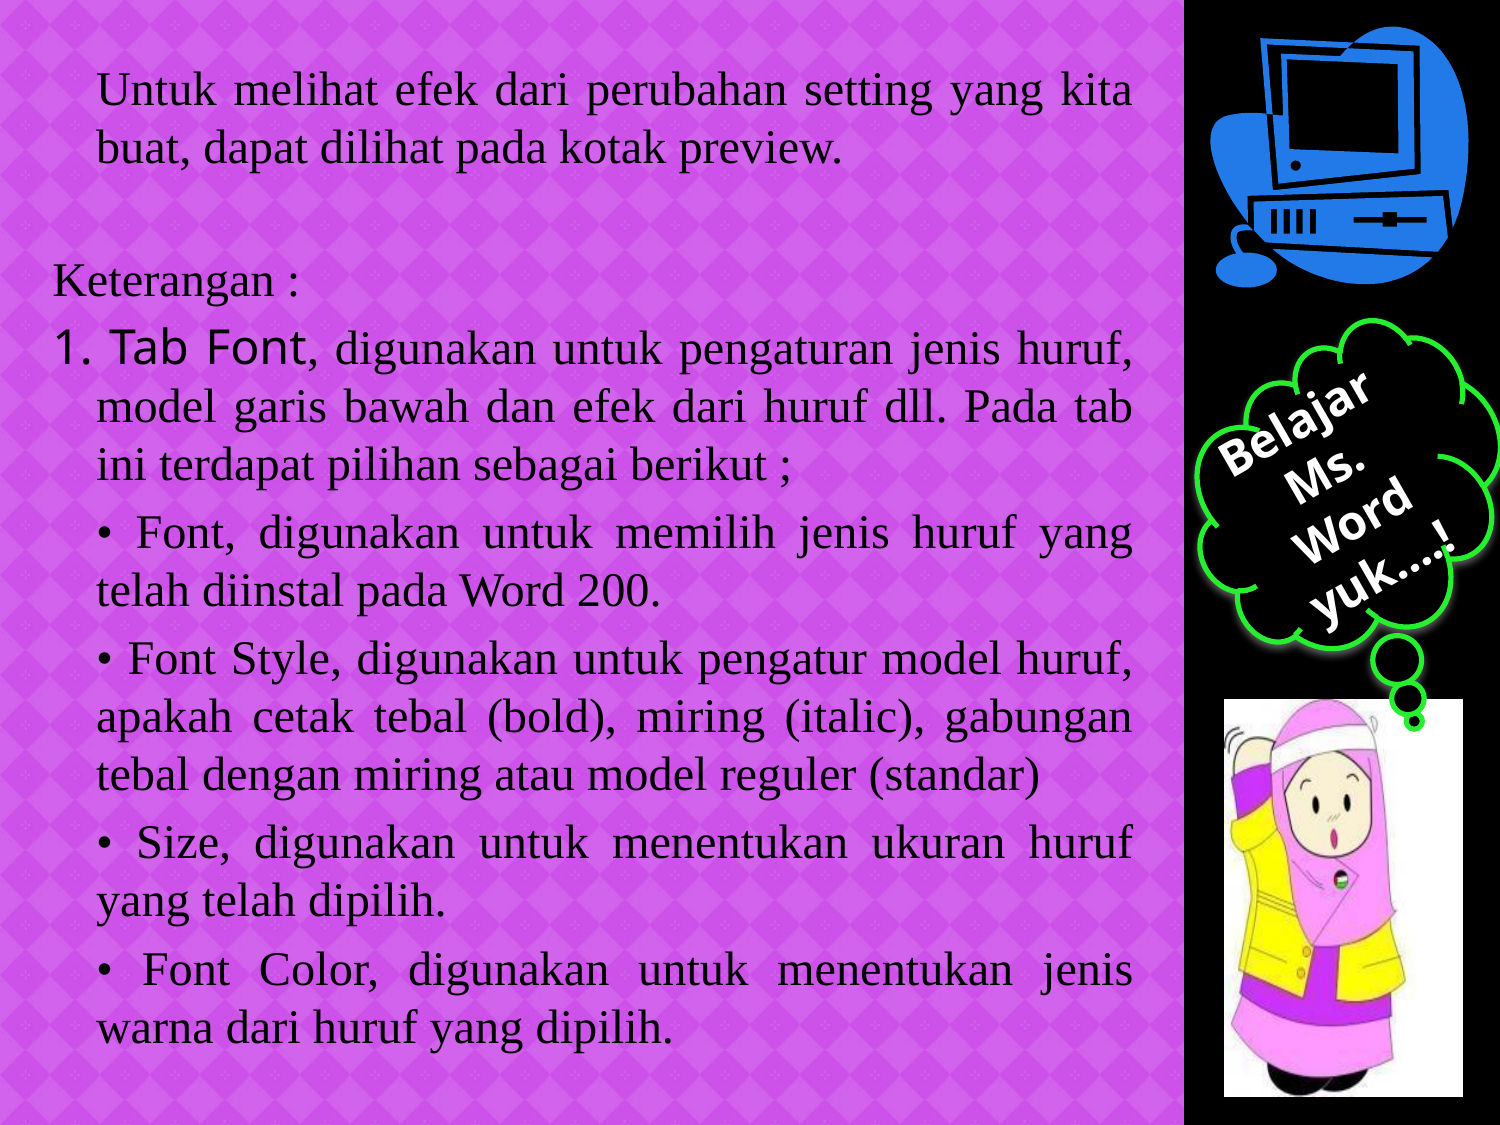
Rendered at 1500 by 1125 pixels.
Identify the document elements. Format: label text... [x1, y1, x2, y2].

picture [1224, 699, 1463, 1097]
list Untuk melihat efek dari perubahan setting yang kita buat, dapat dilihat pada kotak preview. Keterangan : 1. Tab Font, digunakan untuk pengaturan jenis huruf, model garis bawah dan efek dari huruf dll. Pada tab ini terdapat pilihan sebagai berikut ; • Font, digunakan untuk memilih jenis huruf yang telah diinstal pada Word 200. • Font Style, digunakan untuk pengatur model huruf, apakah cetak tebal (bold), miring (italic), gabungan tebal dengan miring atau model reguler (standar) • Size, digunakan untuk menentukan ukuran huruf yang telah dipilih. • Font Color, digunakan untuk menentukan jenis warna dari huruf yang dipilih. [37, 50, 1150, 1070]
